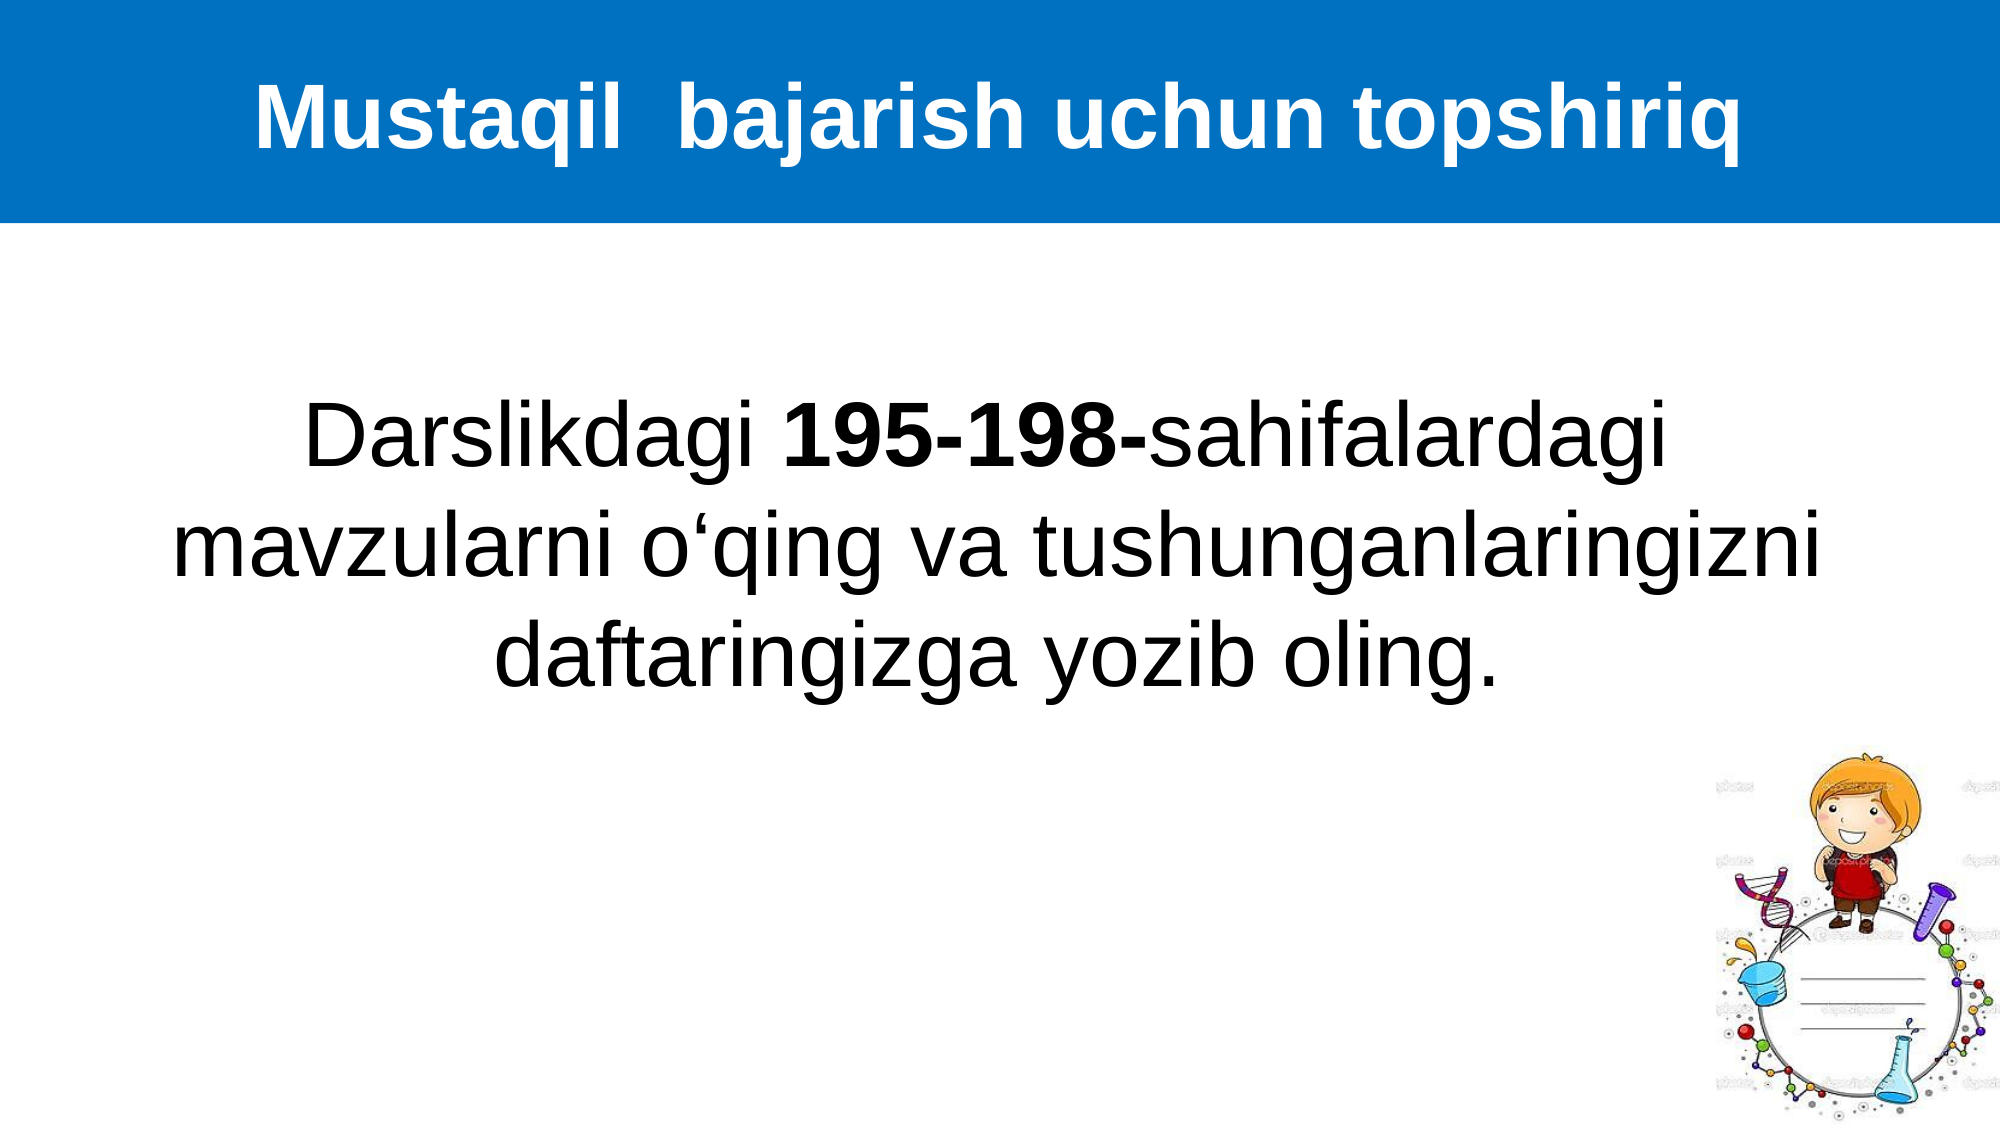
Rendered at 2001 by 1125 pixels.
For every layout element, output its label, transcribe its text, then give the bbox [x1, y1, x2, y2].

text_box Mustaqil bajarish uchun topshiriq [0, 0, 2000, 224]
list Darslikdagi 195-198-sahifalardagi mavzularni o‘qing va tushunganlaringizni daftaringizga yozib oling. [123, 287, 1873, 715]
picture [1716, 745, 2000, 1125]
